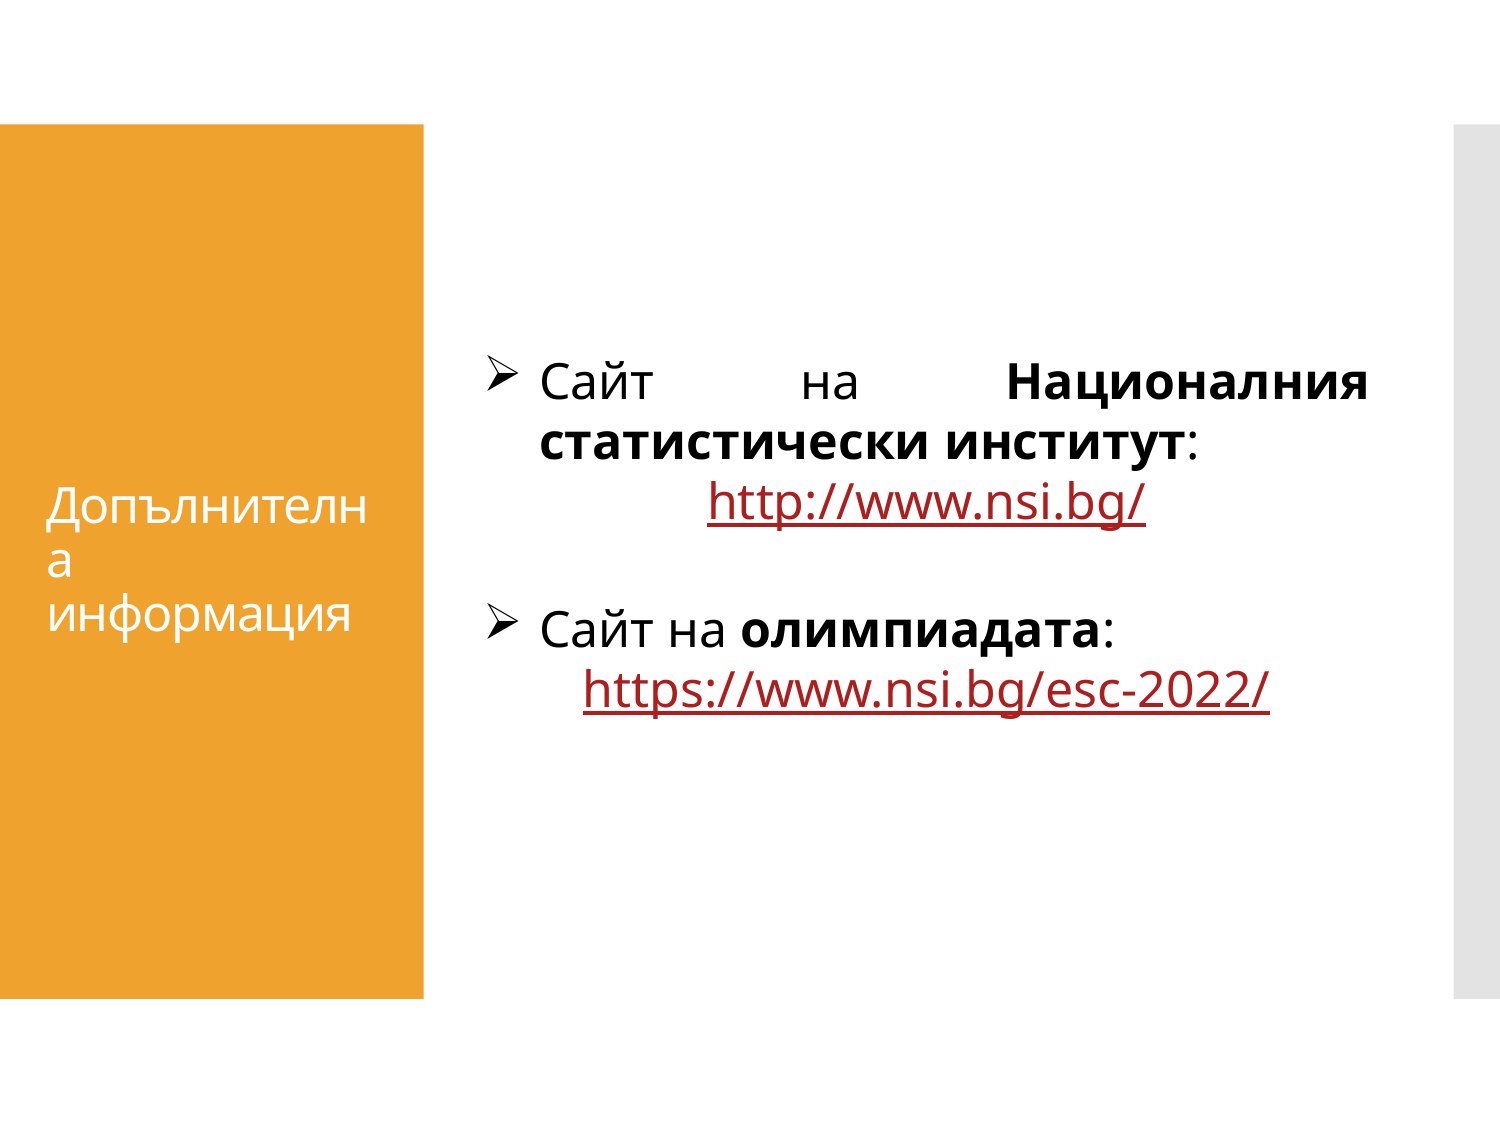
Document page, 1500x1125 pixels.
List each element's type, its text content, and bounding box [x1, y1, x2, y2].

text_box Сайт на Националния статистически институт: http://www.nsi.bg/ Сайт на олимпиадата: https://www.nsi.bg/esc-2022/ [468, 342, 1385, 794]
title Допълнителна информация [31, 184, 394, 940]
